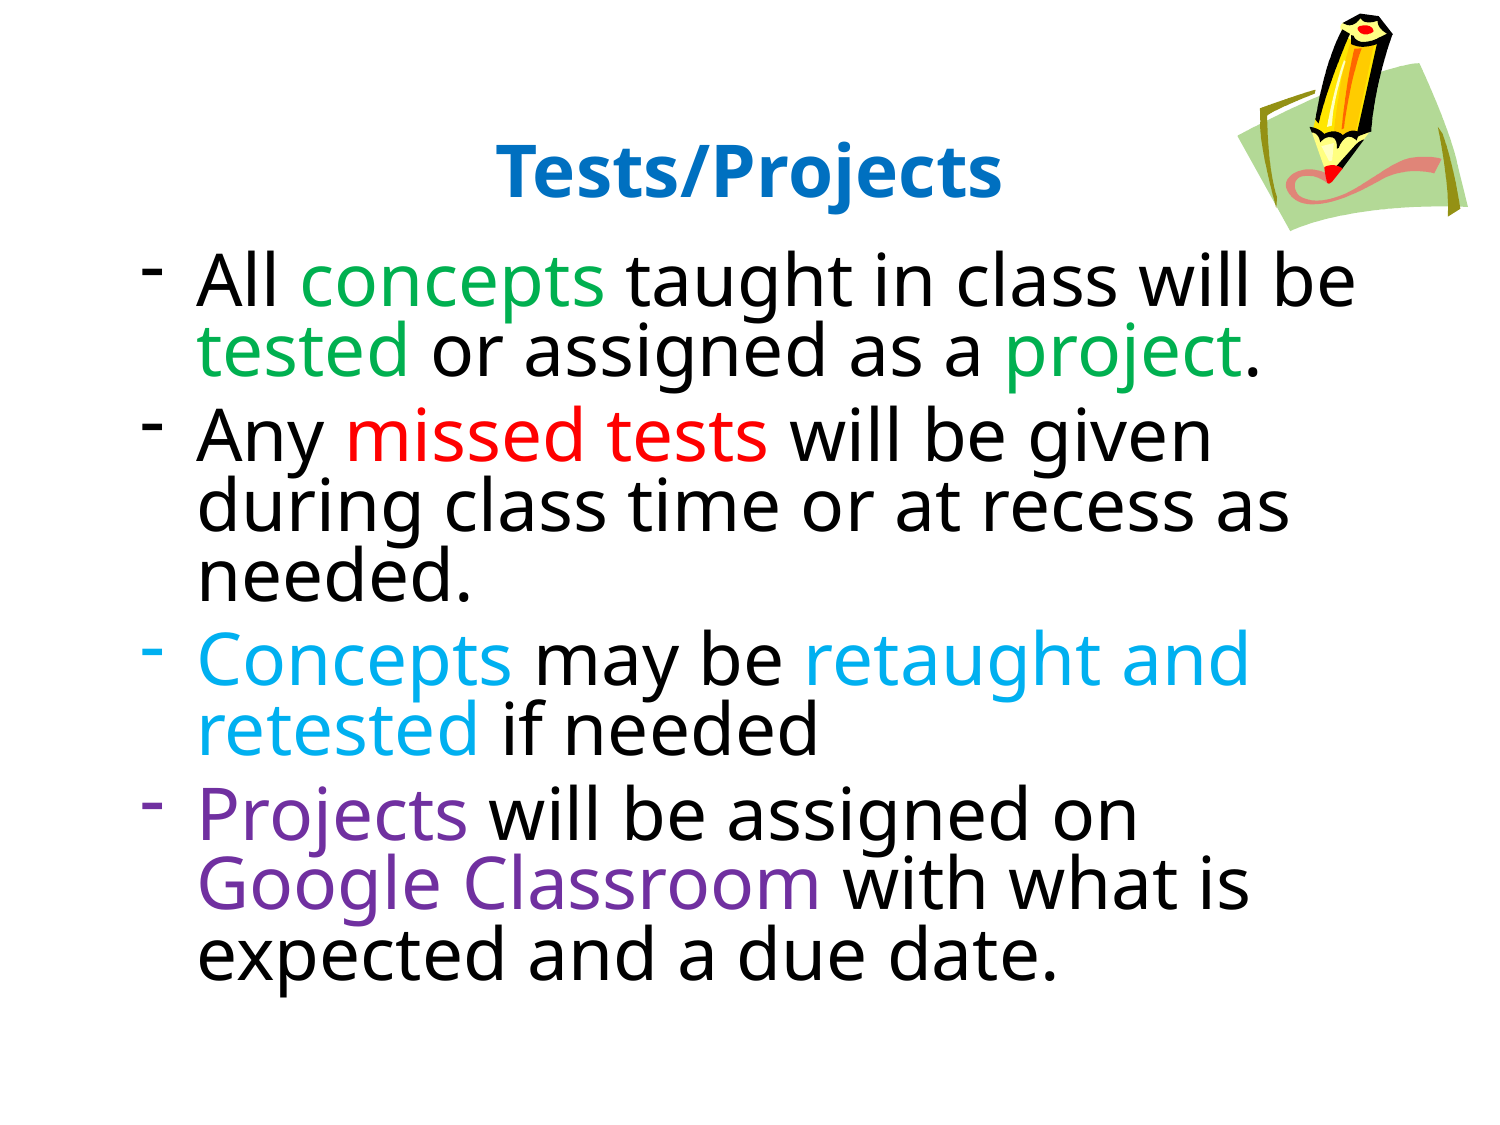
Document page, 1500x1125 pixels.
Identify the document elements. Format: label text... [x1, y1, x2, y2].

title Tests/Projects [112, 99, 1233, 238]
picture [1237, 9, 1472, 236]
list All concepts taught in class will be tested or assigned as a project. Any missed tests will be given during class time or at recess as needed. Concepts may be retaught and retested if needed Projects will be assigned on Google Classroom with what is expected and a due date. [125, 243, 1400, 1069]
